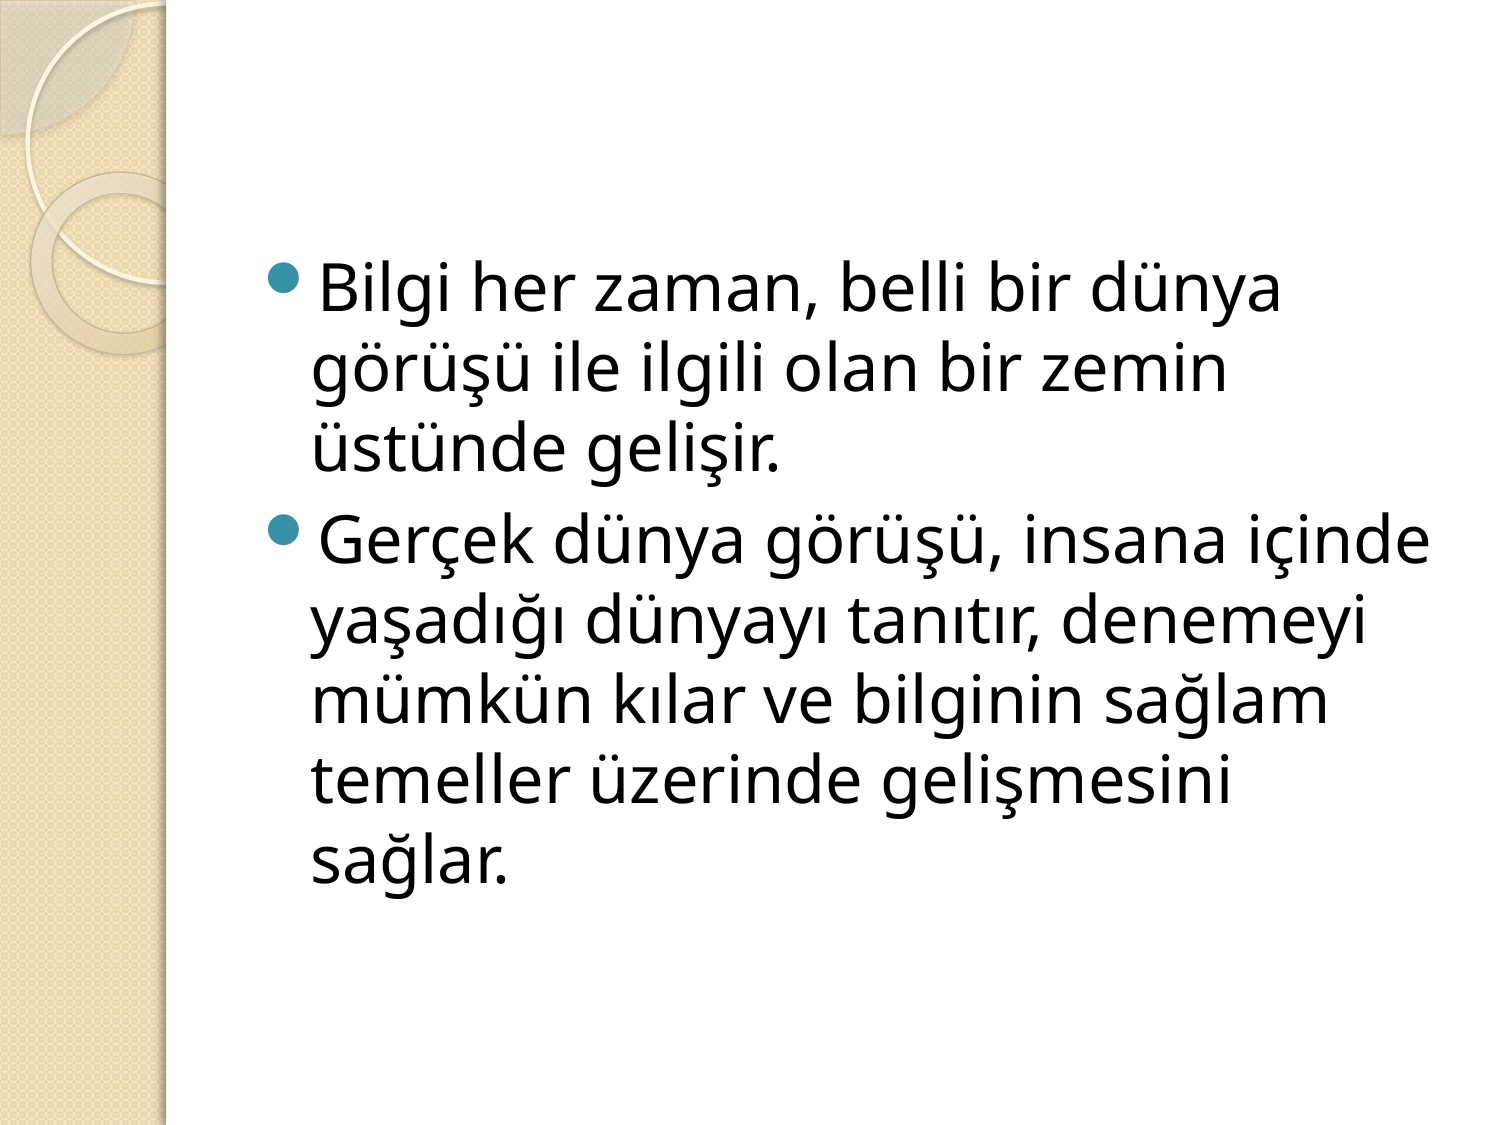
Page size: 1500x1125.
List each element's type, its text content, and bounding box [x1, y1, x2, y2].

list Bilgi her zaman, belli bir dünya görüşü ile ilgili olan bir zemin üstünde gelişir. Gerçek dünya görüşü, insana içinde yaşadığı dünyayı tanıtır, denemeyi mümkün kılar ve bilginin sağlam temeller üzerinde gelişmesini sağlar. [235, 237, 1466, 1025]
